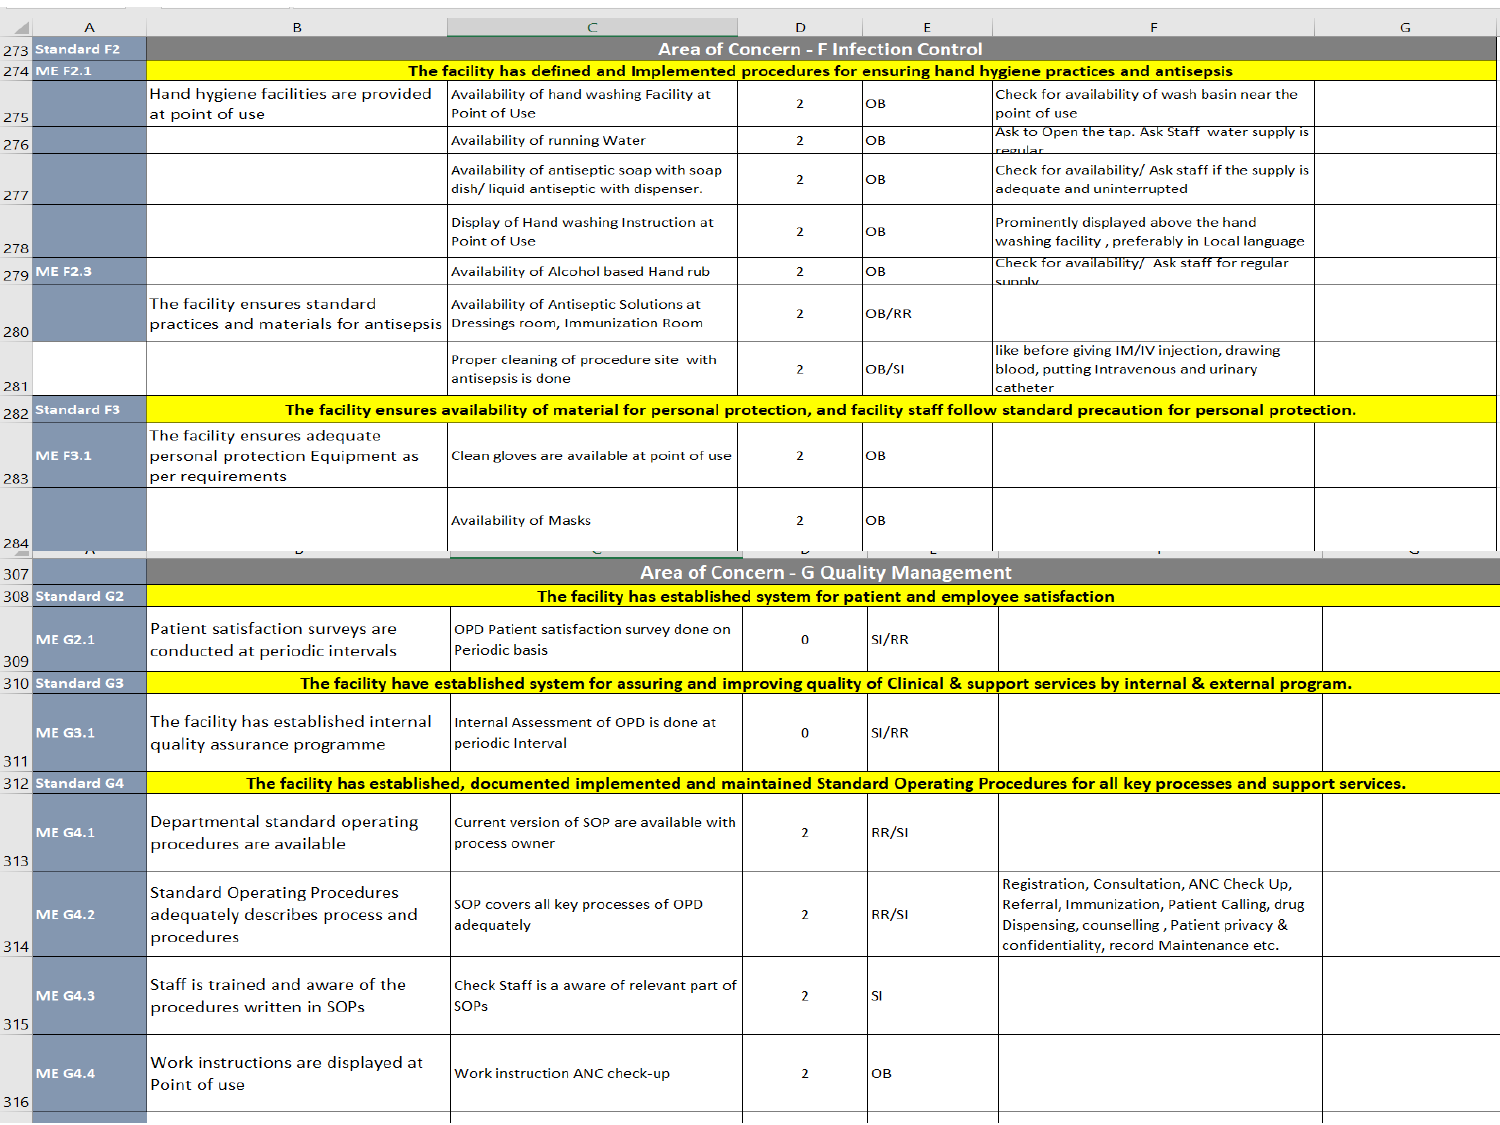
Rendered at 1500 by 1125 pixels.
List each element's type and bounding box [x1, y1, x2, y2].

list [0, 556, 1500, 1123]
picture [0, 7, 1500, 551]
